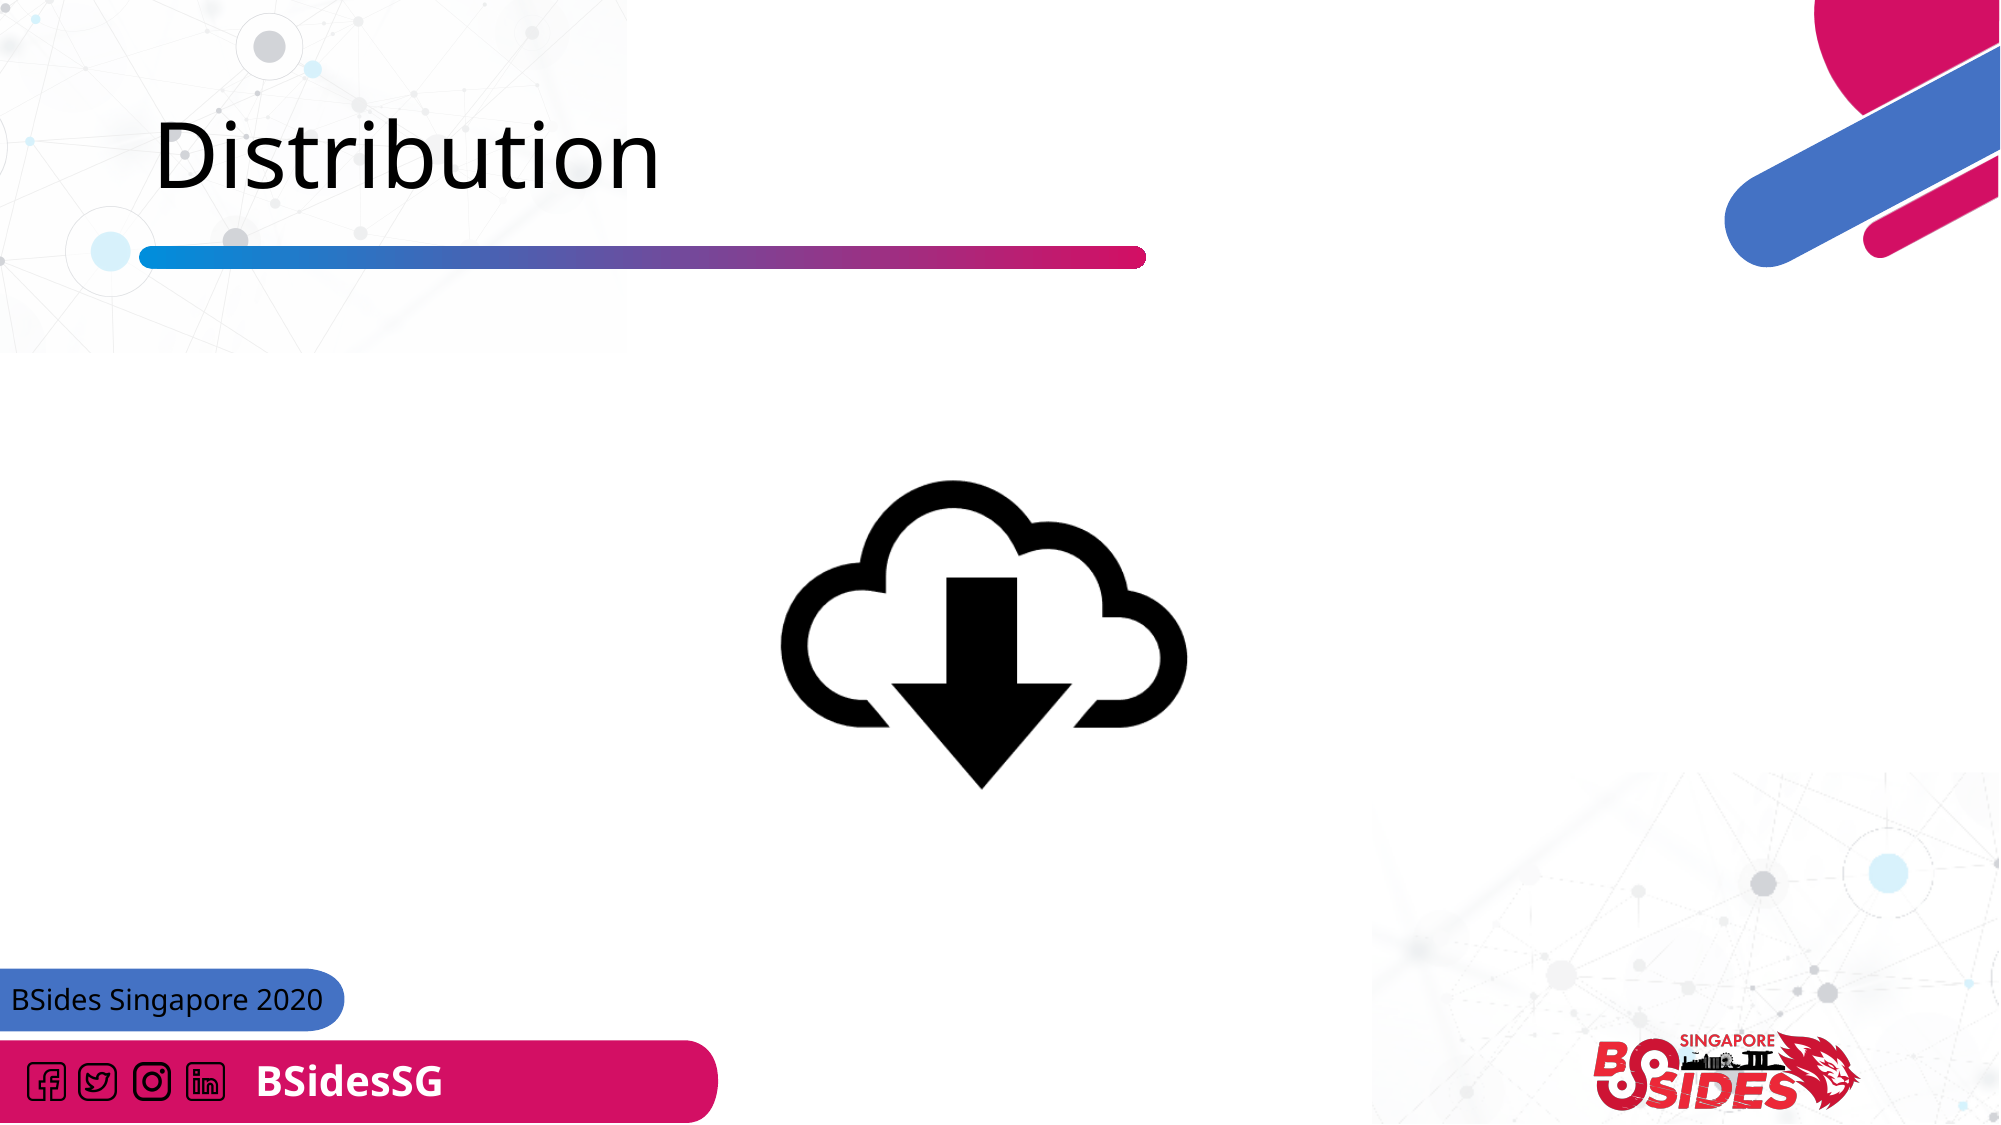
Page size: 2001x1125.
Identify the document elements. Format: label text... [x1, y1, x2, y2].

picture [186, 1062, 225, 1101]
title Distribution [137, 59, 1863, 259]
picture [78, 1063, 117, 1101]
picture [1589, 1031, 1863, 1114]
picture [1863, 155, 1999, 259]
picture [772, 423, 1196, 847]
picture [133, 1062, 171, 1101]
picture [27, 1062, 66, 1101]
picture [1814, 0, 2000, 116]
